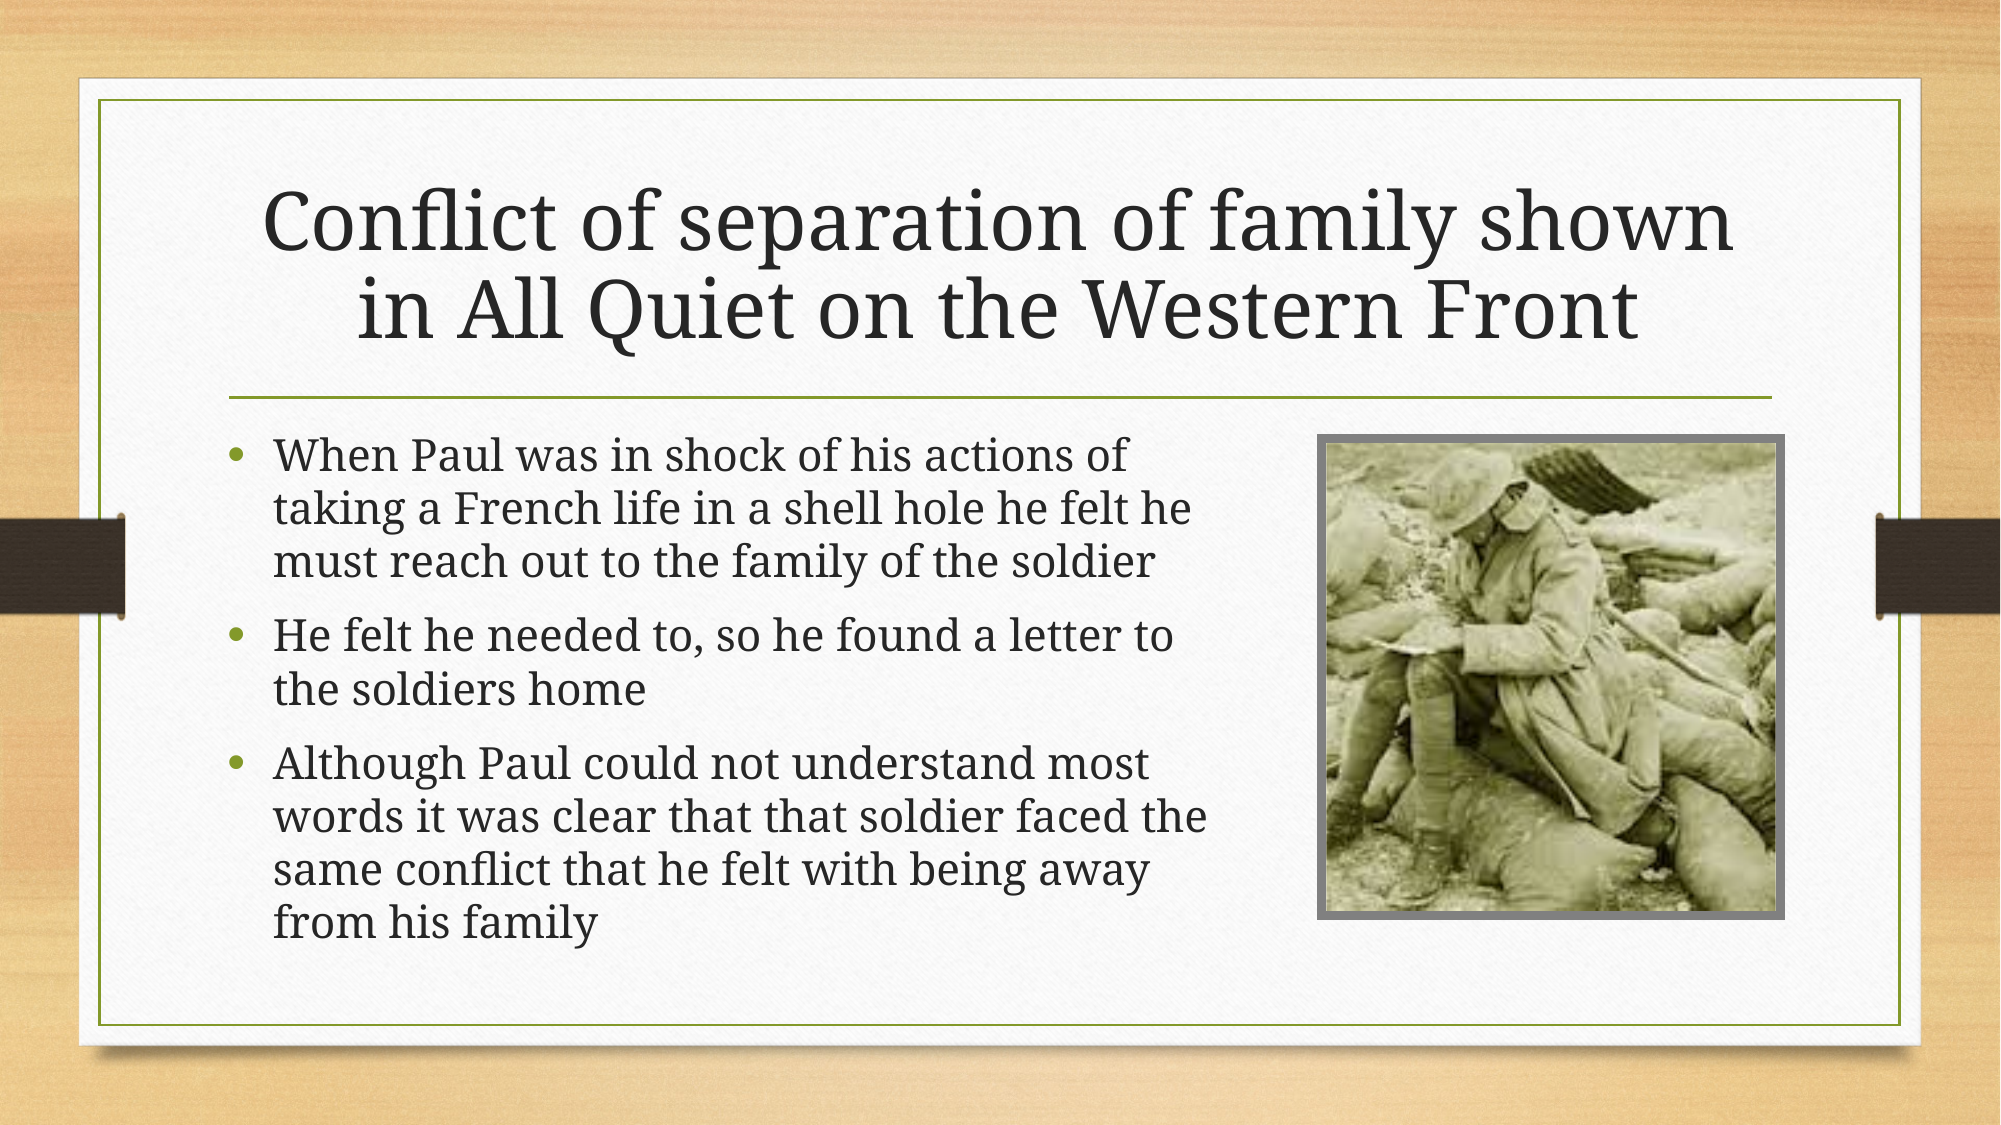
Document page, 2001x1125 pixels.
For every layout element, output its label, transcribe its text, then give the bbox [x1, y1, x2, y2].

title Conflict of separation of family shown in All Quiet on the Western Front [212, 161, 1788, 375]
picture [0, 0, 2001, 1125]
list When Paul was in shock of his actions of taking a French life in a shell hole he felt he must reach out to the family of the soldier He felt he needed to, so he found a letter to the soldiers home Although Paul could not understand most words it was clear that that soldier faced the same conflict that he felt with being away from his family [212, 419, 1239, 964]
